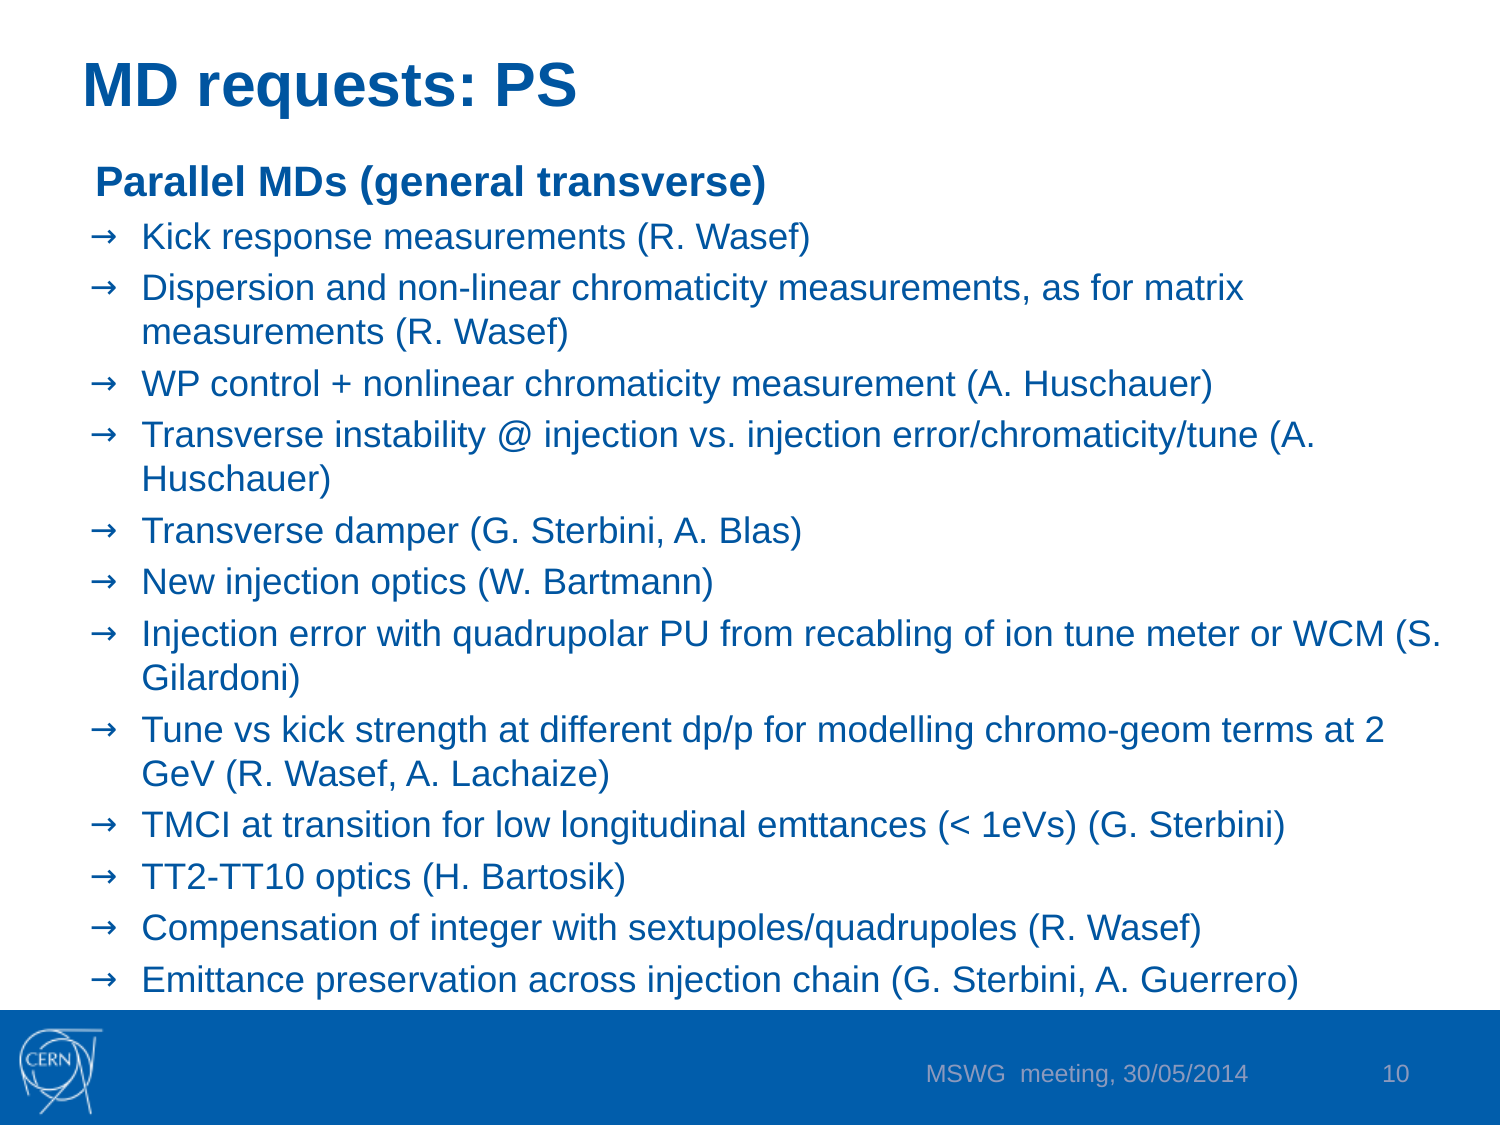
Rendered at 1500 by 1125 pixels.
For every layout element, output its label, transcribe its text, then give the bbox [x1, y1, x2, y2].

footer MSWG meeting, 30/05/2014 [850, 1042, 1326, 1103]
slide_number 10 [1342, 1042, 1425, 1103]
text_box Parallel MDs (general transverse) Kick response measurements (R. Wasef) Dispersion and non-linear chromaticity measurements, as for matrix measurements (R. Wasef) WP control + nonlinear chromaticity measurement (A. Huschauer) Transverse instability @ injection vs. injection error/chromaticity/tune (A. Huschauer) Transverse damper (G. Sterbini, A. Blas) New injection optics (W. Bartmann) Injection error with quadrupolar PU from recabling of ion tune meter or WCM (S. Gilardoni) Tune vs kick strength at different dp/p for modelling chromo-geom terms at 2 GeV (R. Wasef, A. Lachaize) TMCI at transition for low longitudinal emttances (< 1eVs) (G. Sterbini) TT2-TT10 optics (H. Bartosik) Compensation of integer with sextupoles/quadrupoles (R. Wasef) Emittance preservation across injection chain (G. Sterbini, A. Guerrero) [74, 146, 1475, 1012]
title MD requests: PS [75, 38, 1425, 125]
